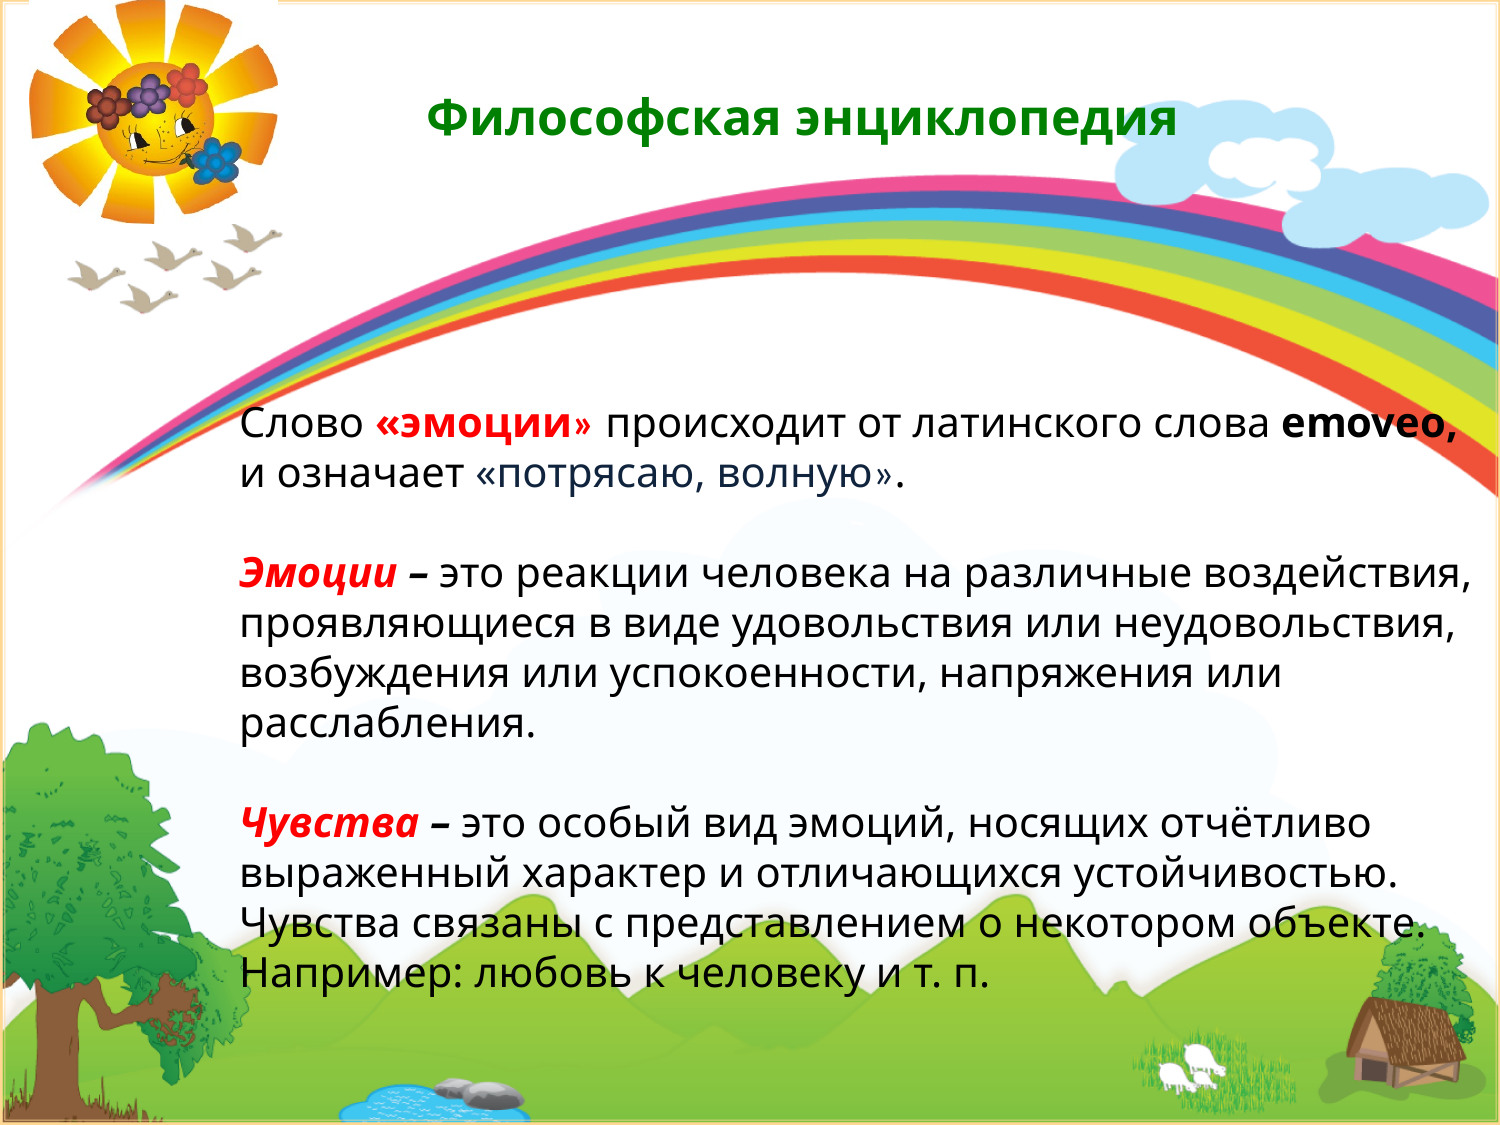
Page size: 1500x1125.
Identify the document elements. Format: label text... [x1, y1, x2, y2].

text_box Философская энциклопедия [371, 78, 1235, 153]
text_box Слово «эмоции» происходит от латинского слова emoveo, и означает «потрясаю, волную». Эмоции – это реакции человека на различные воздействия, проявляющиеся в виде удовольствия или неудовольствия, возбуждения или успокоенности, напряжения или расслабления. Чувства – это особый вид эмоций, носящих отчётливо выраженный характер и отличающихся устойчивостью. Чувства связаны с представлением о некотором объекте. Например: любовь к человеку и т. п. [224, 388, 1500, 1004]
picture [0, 0, 1500, 1125]
